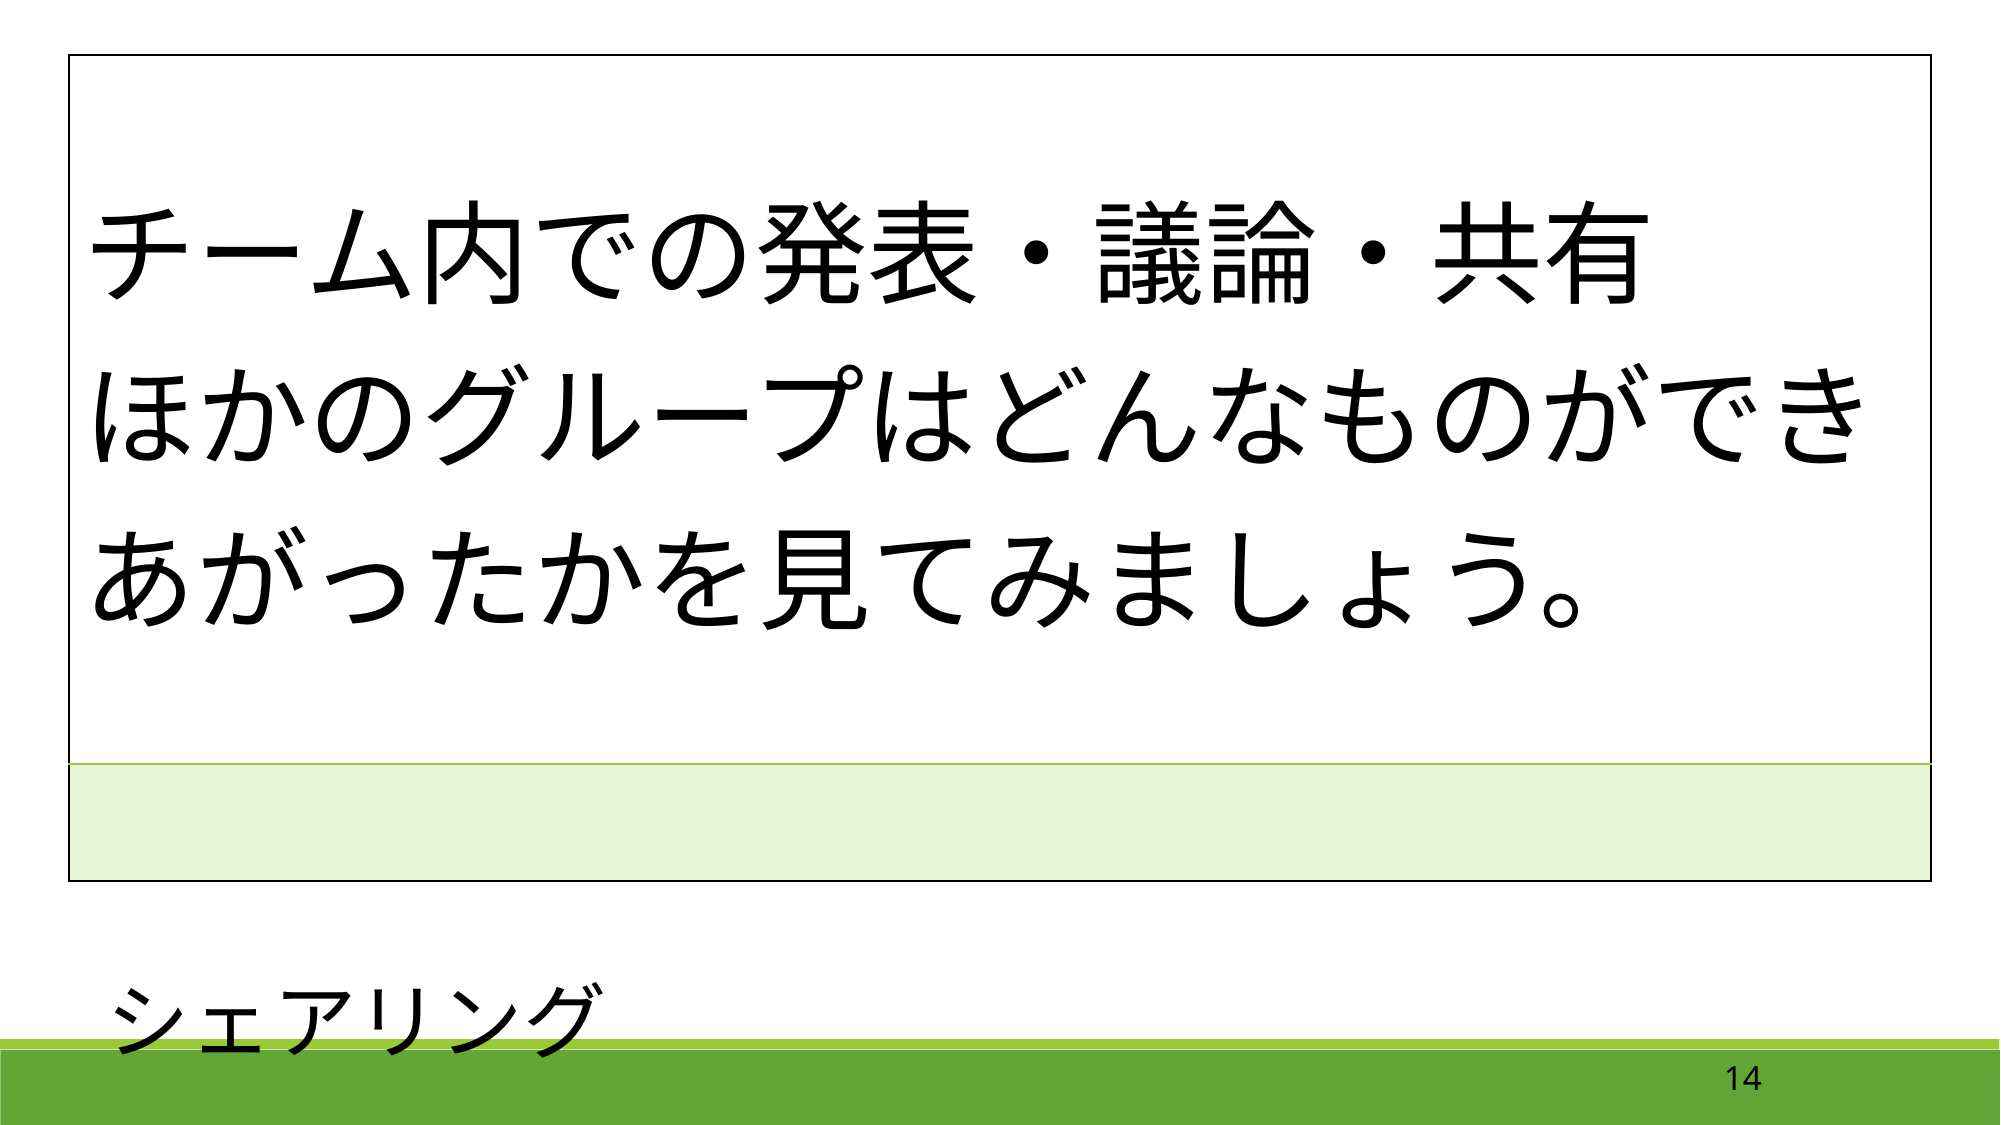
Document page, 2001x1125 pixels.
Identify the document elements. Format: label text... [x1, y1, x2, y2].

text_box シェアリング [8, 911, 1301, 1014]
table_cell [70, 765, 1930, 880]
table_header チーム内での発表・議論・共有 ほかのグループはどんなものができあがったかを見てみましょう。 [70, 56, 1930, 763]
slide_number 14 [1561, 1050, 1777, 1110]
